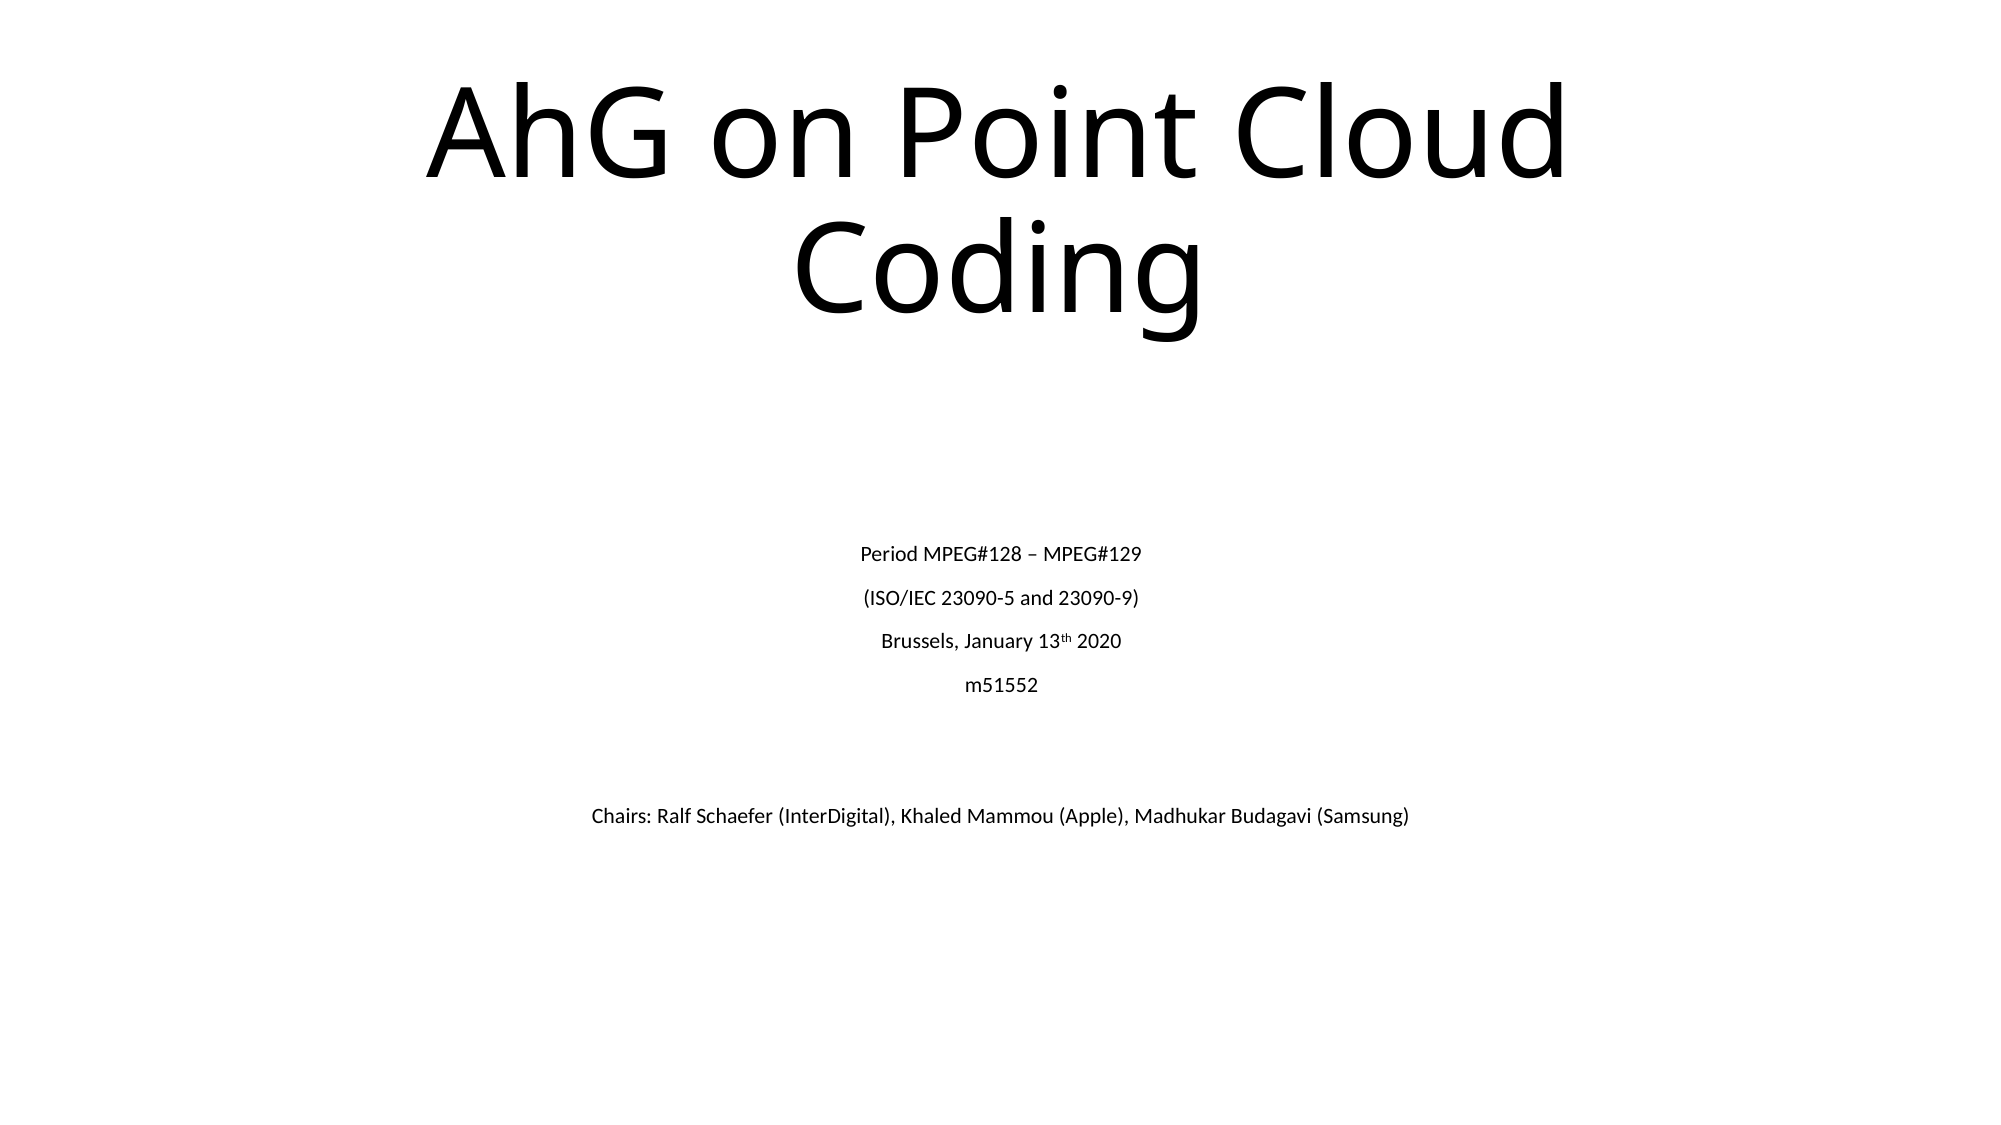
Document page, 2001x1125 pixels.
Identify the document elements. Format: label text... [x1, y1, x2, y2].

subtitle Period MPEG#128 – MPEG#129 (ISO/IEC 23090-5 and 23090-9) Brussels, January 13th 2020 m51552 Chairs: Ralf Schaefer (InterDigital), Khaled Mammou (Apple), Madhukar Budagavi (Samsung) [184, 534, 1819, 837]
title AhG on Point Cloud Coding [249, 168, 1750, 347]
